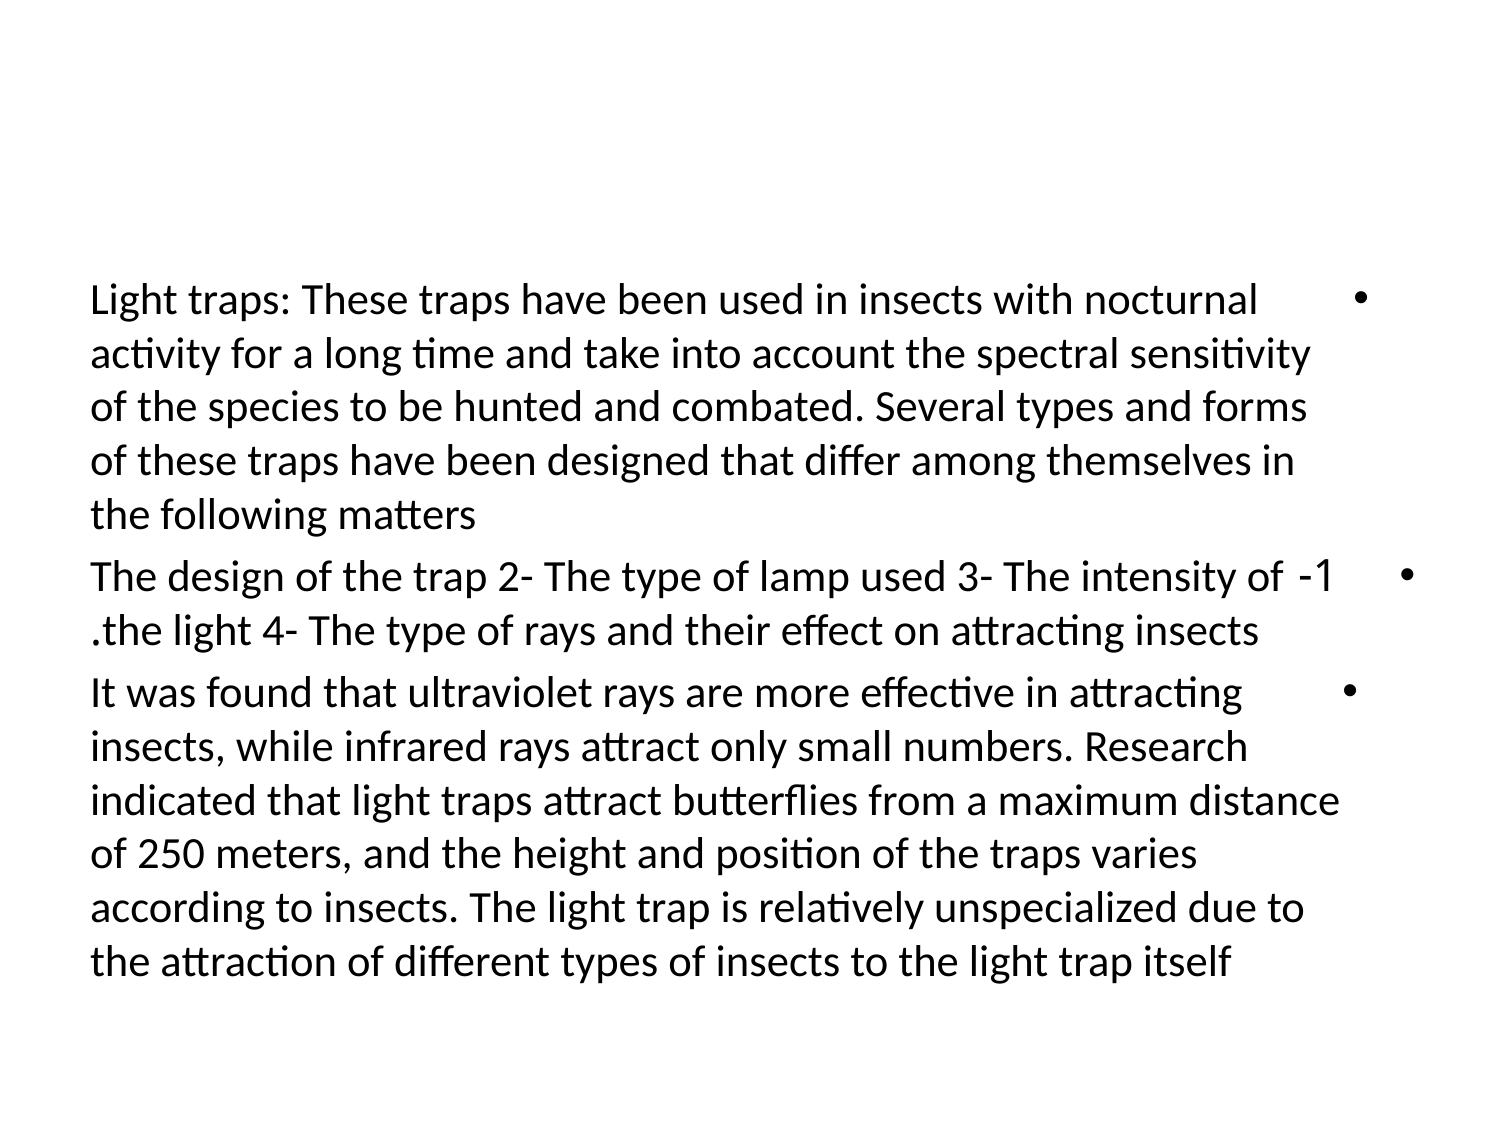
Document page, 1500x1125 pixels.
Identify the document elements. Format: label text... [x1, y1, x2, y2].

list Light traps: These traps have been used in insects with nocturnal activity for a long time and take into account the spectral sensitivity of the species to be hunted and combated. Several types and forms of these traps have been designed that differ among themselves in the following matters 1- The design of the trap 2- The type of lamp used 3- The intensity of the light 4- The type of rays and their effect on attracting insects. It was found that ultraviolet rays are more effective in attracting insects, while infrared rays attract only small numbers. Research indicated that light traps attract butterflies from a maximum distance of 250 meters, and the height and position of the traps varies according to insects. The light trap is relatively unspecialized due to the attraction of different types of insects to the light trap itself [75, 262, 1425, 1005]
